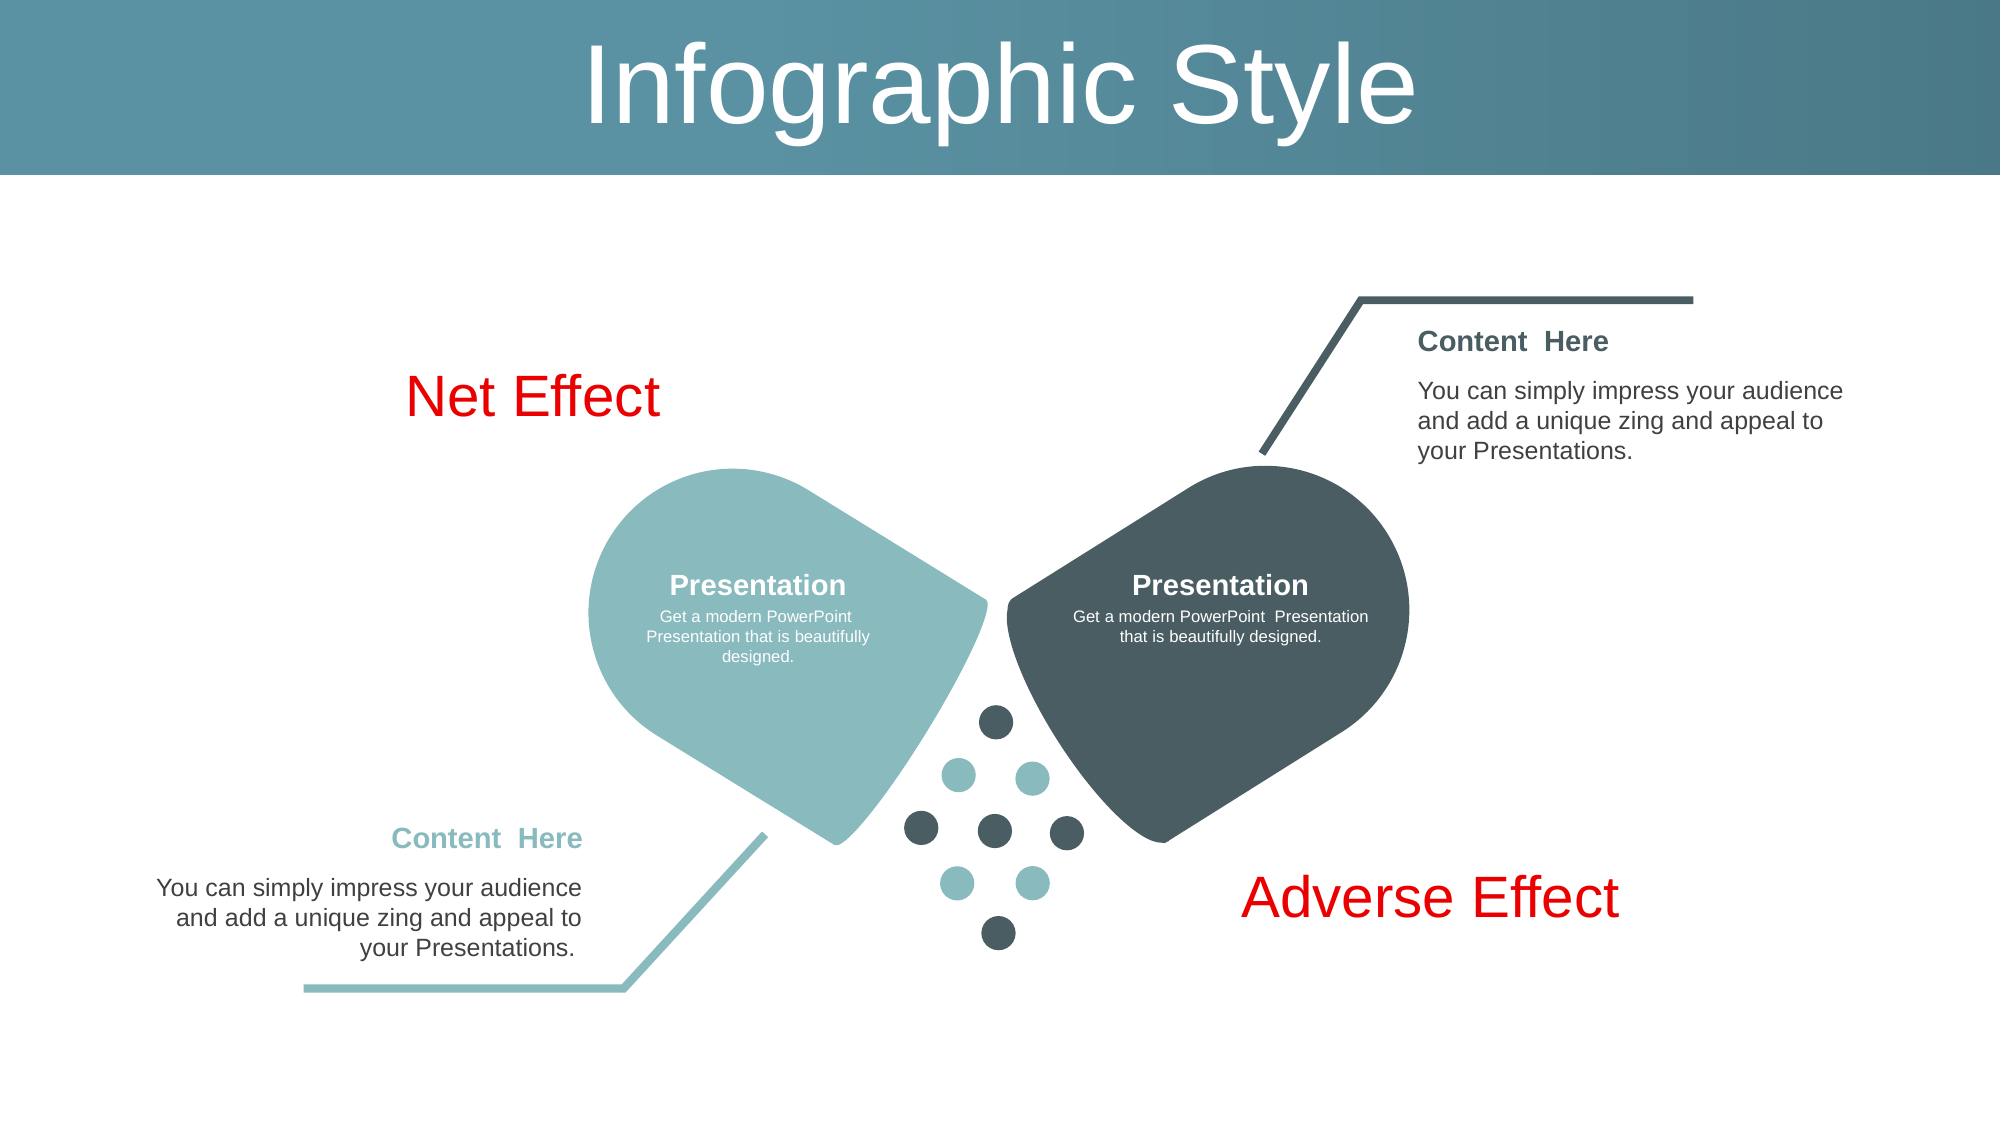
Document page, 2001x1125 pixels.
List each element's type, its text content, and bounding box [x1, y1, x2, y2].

text_box [1028, 464, 1411, 845]
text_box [136, 811, 598, 971]
text_box Net Effect [390, 350, 676, 436]
text_box [303, 833, 766, 990]
text_box [976, 812, 1014, 850]
text_box [903, 809, 940, 847]
text_box [939, 865, 976, 902]
text_box [1020, 760, 1051, 797]
text_box [1261, 299, 1694, 455]
text_box [980, 914, 1017, 952]
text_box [613, 559, 904, 655]
text_box Adverse Effect [1226, 851, 1636, 937]
text_box [1048, 815, 1086, 852]
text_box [1402, 314, 1864, 474]
text_box [1014, 865, 1051, 902]
list Infographic Style [50, 27, 1950, 147]
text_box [1067, 559, 1375, 655]
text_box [614, 438, 1028, 792]
